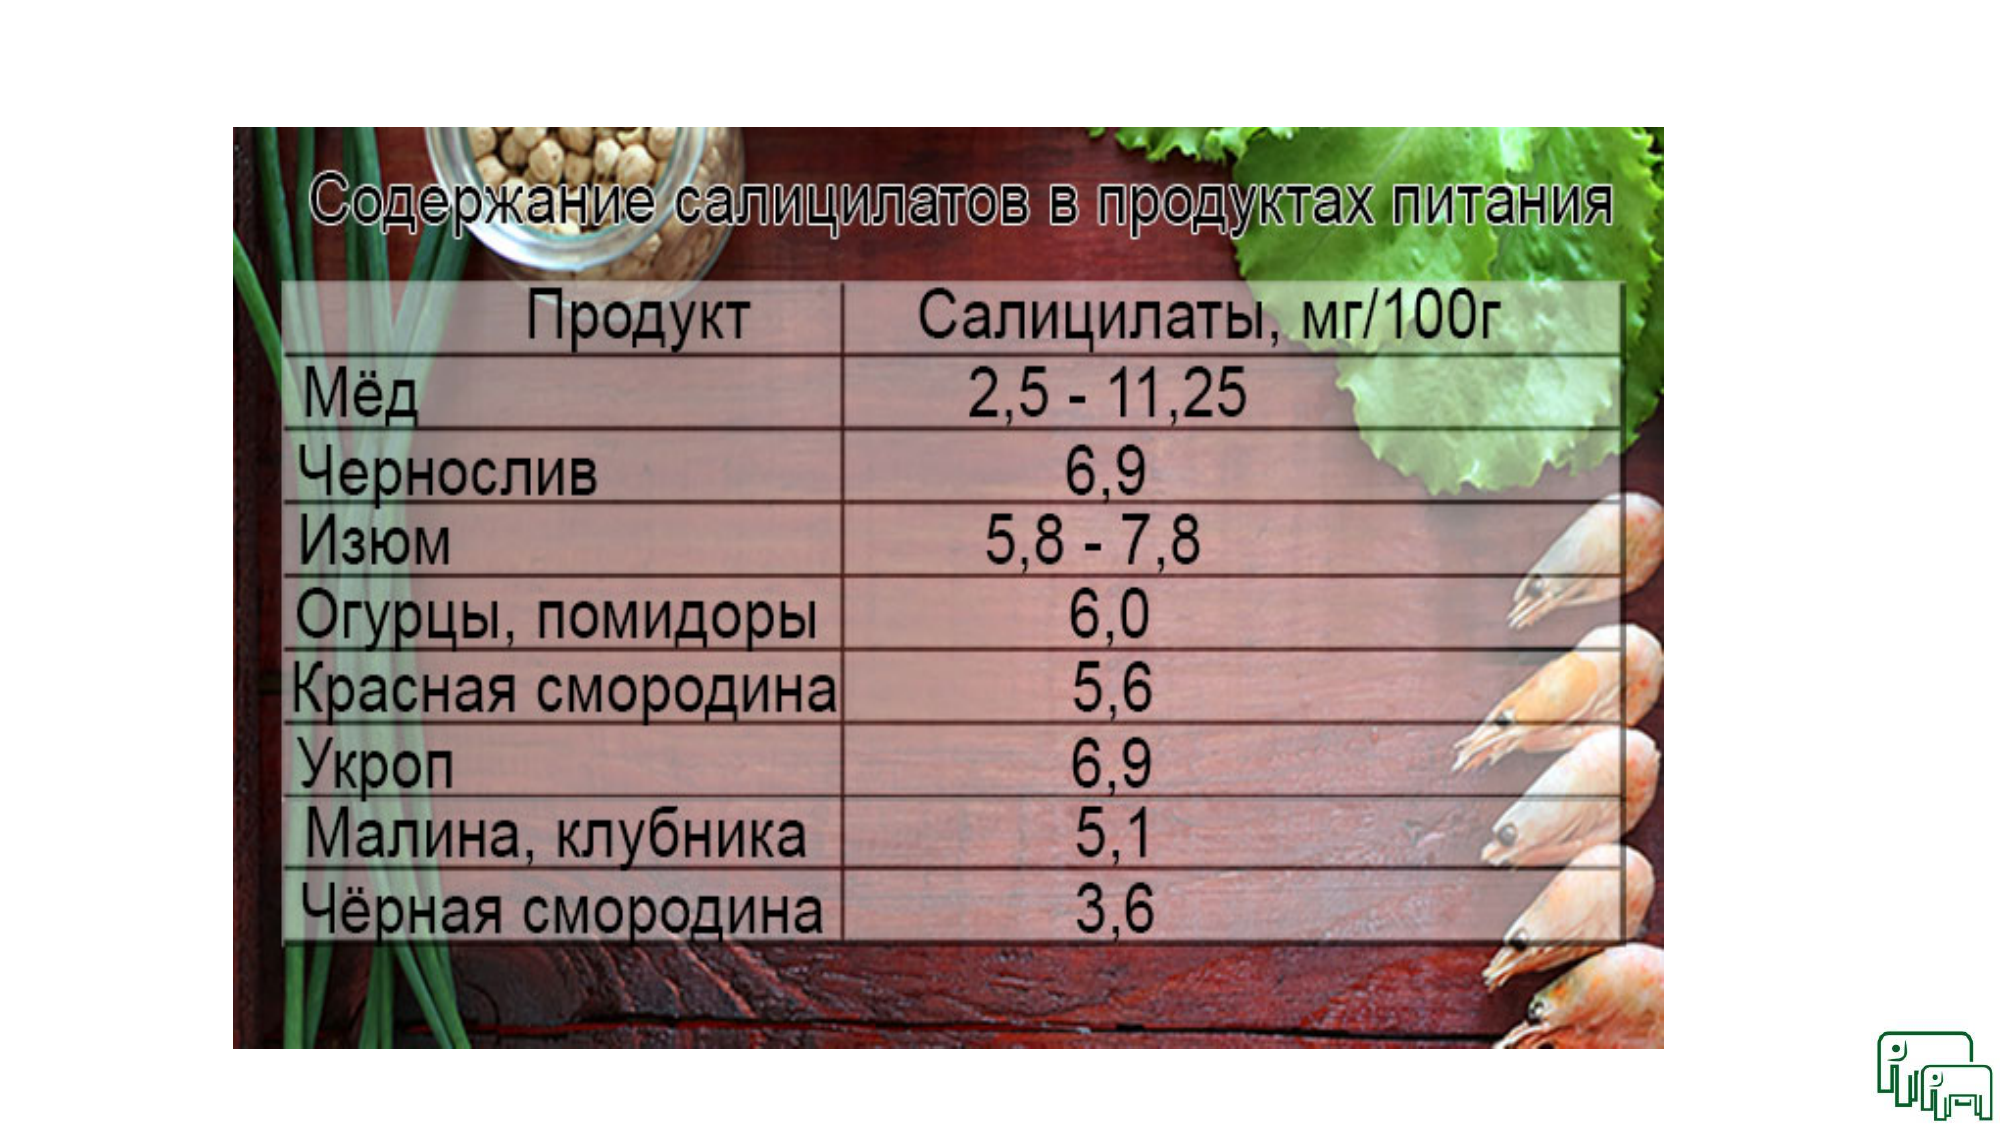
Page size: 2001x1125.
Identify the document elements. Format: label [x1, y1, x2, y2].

list [233, 127, 1664, 1049]
picture [1871, 1019, 2000, 1125]
